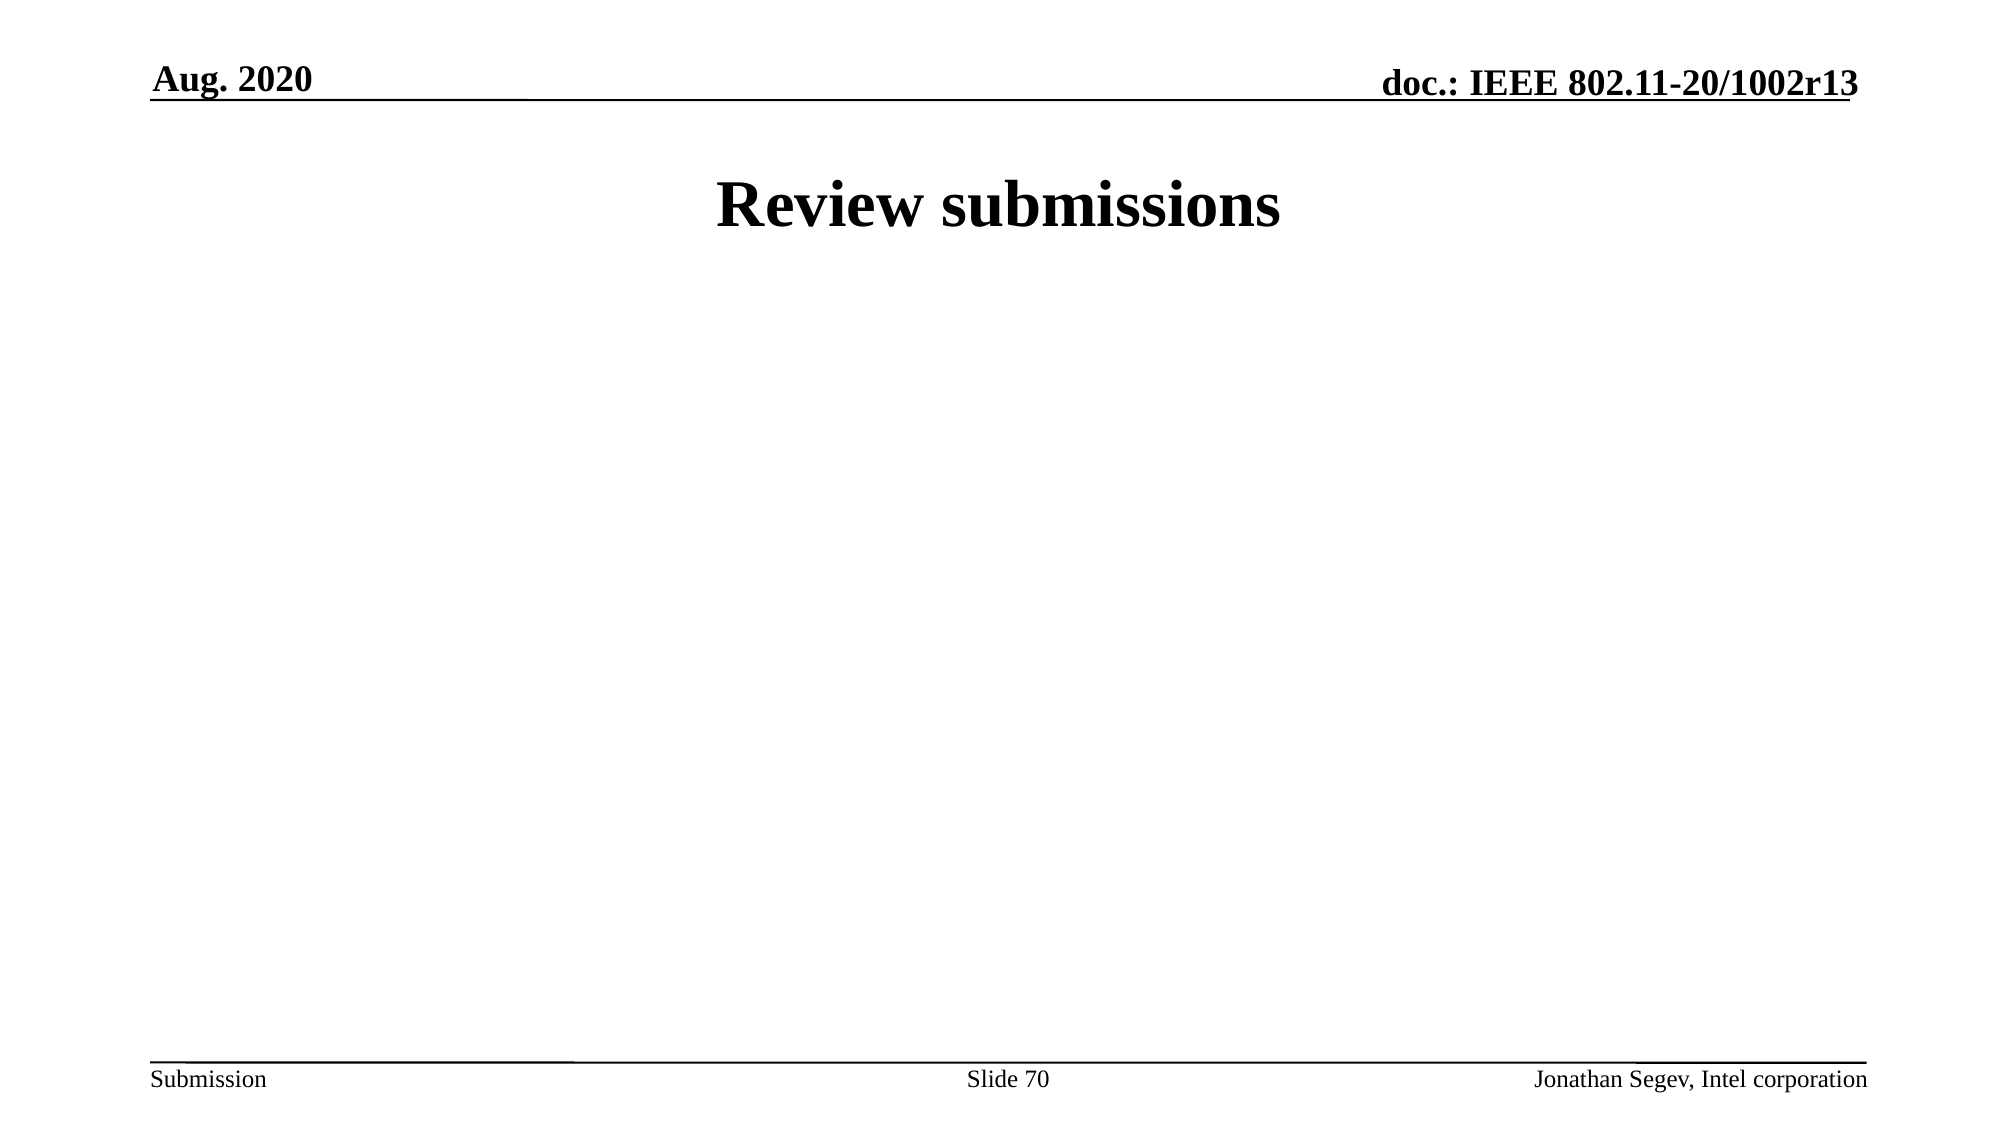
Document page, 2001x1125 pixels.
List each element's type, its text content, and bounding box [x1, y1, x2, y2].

footer Jonathan Segev, Intel corporation [1171, 1061, 1869, 1093]
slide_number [152, 54, 563, 100]
slide_number Slide 70 [950, 1061, 1067, 1123]
title Review submissions [149, 112, 1850, 288]
